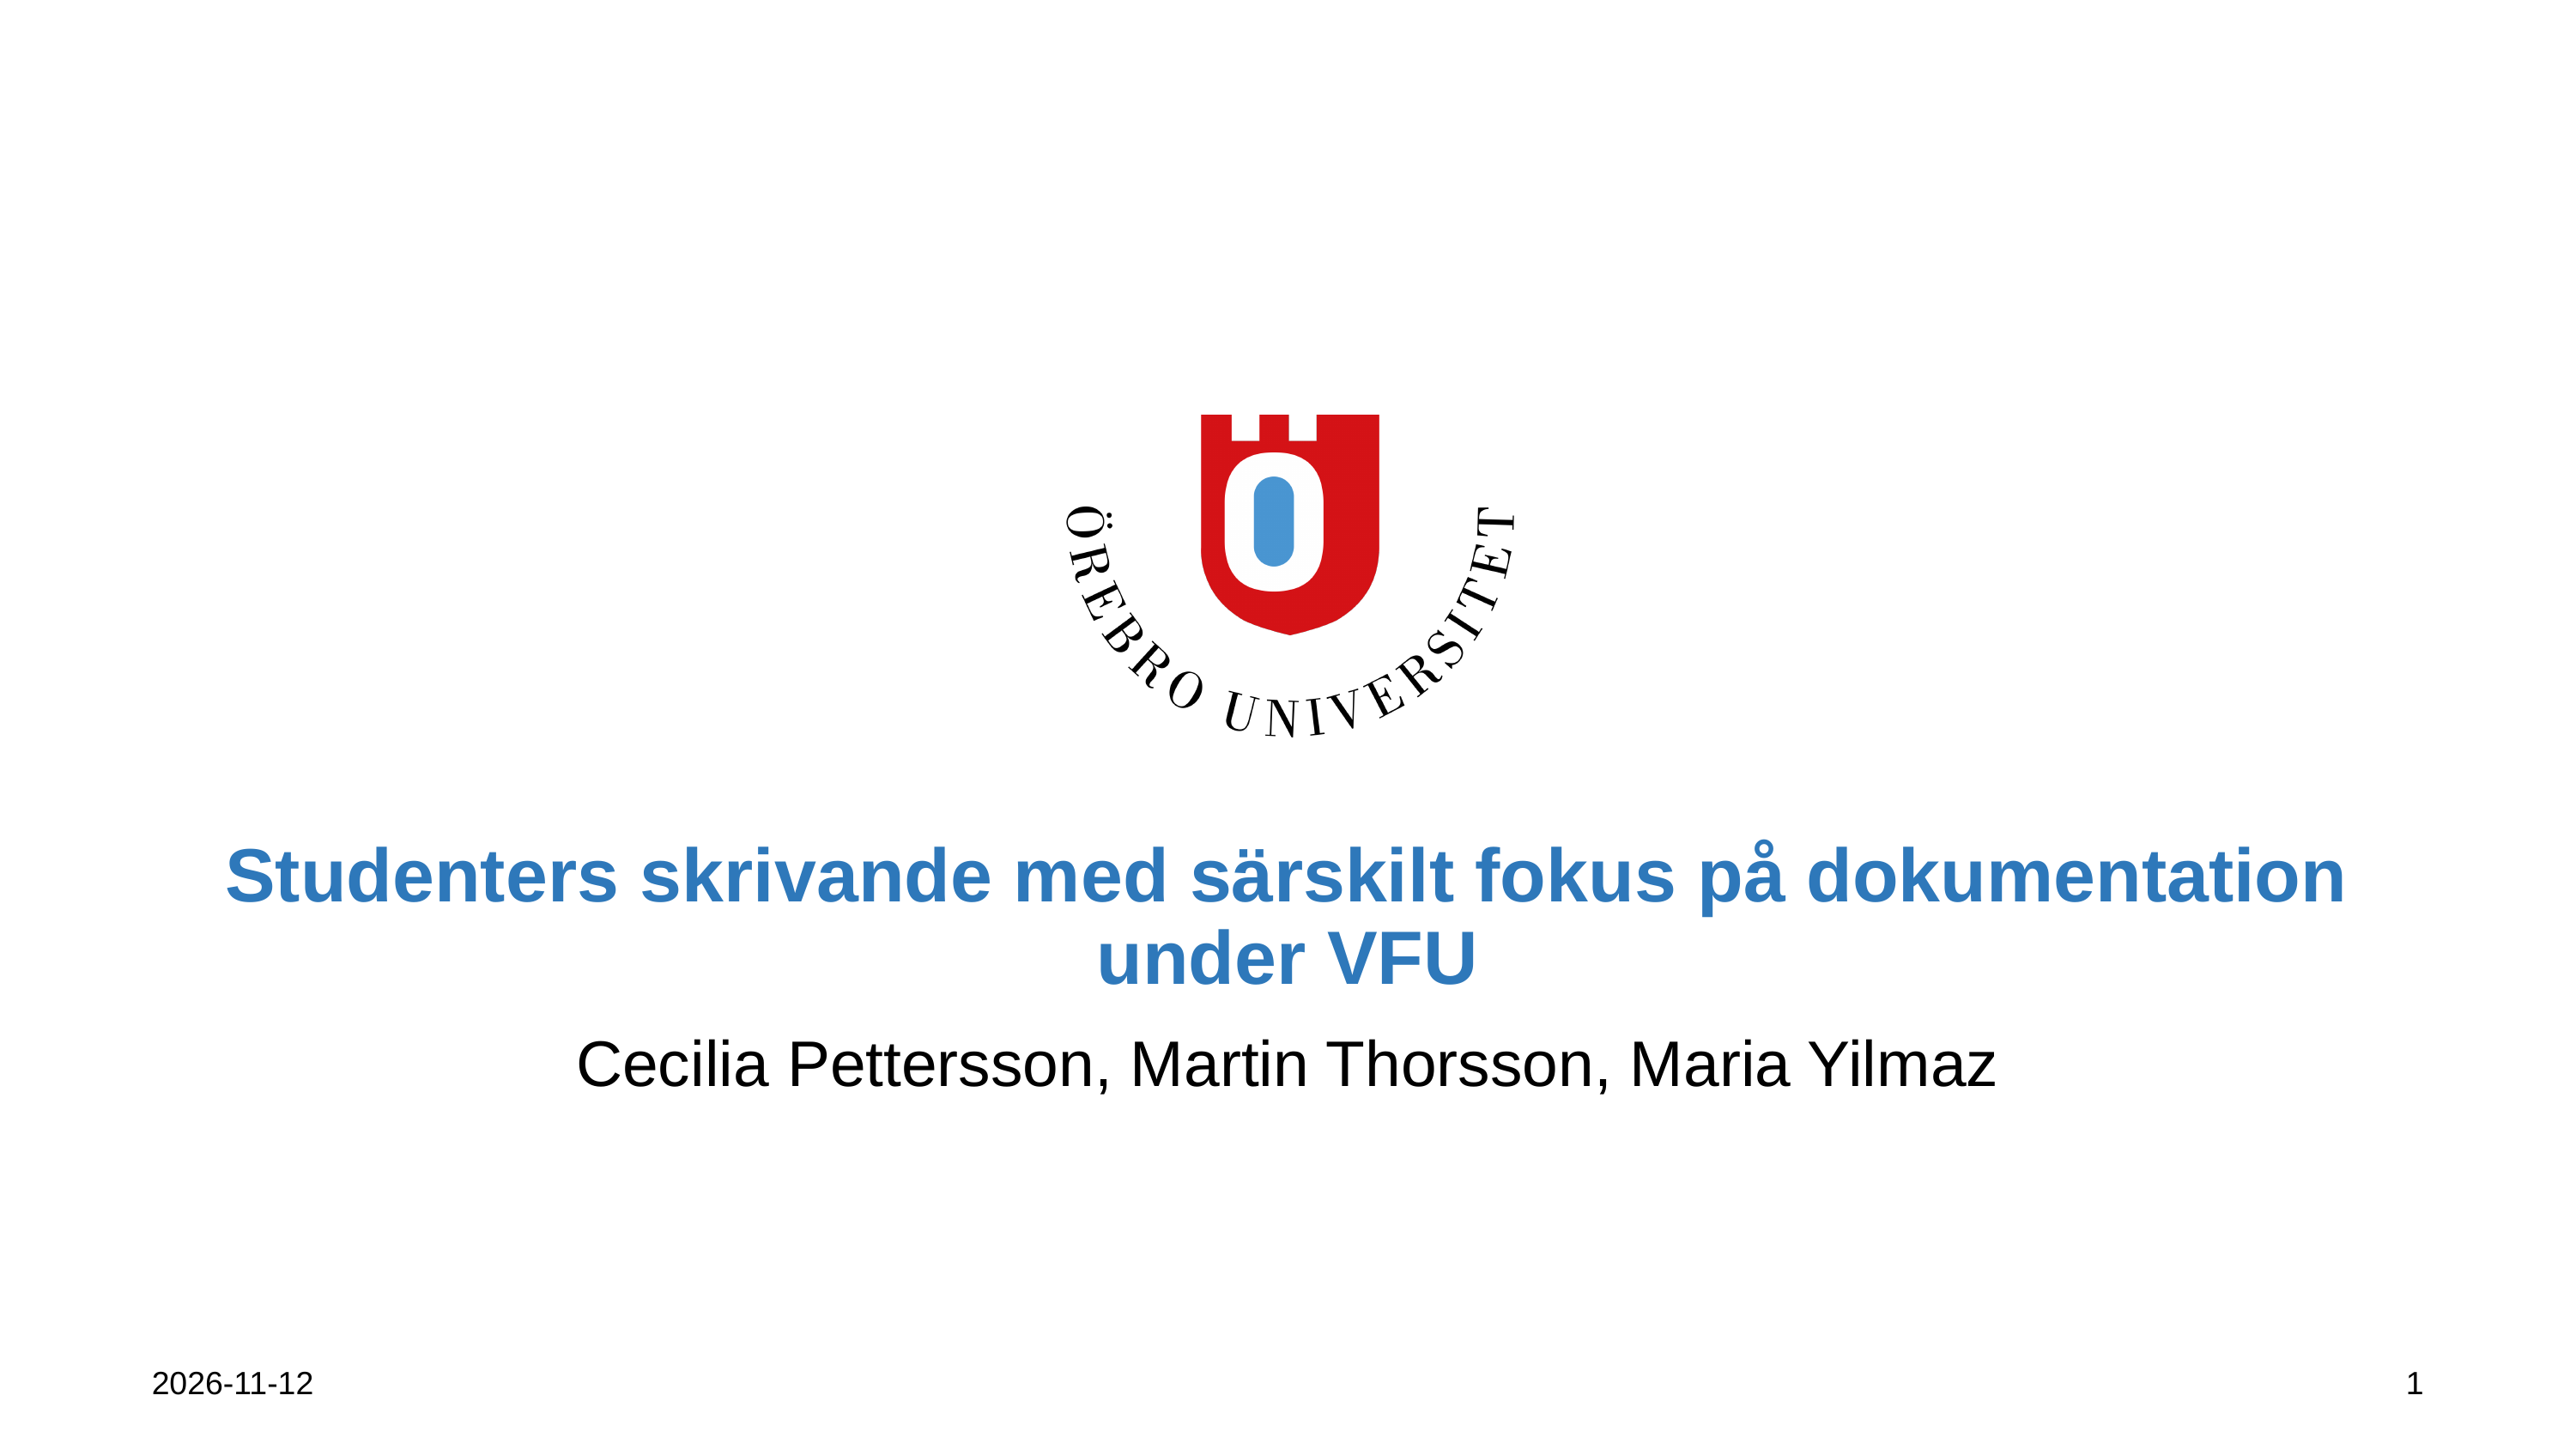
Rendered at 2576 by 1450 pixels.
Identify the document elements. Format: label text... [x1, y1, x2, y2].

title Studenters skrivande med särskilt fokus på dokumentation under VFU [129, 823, 2447, 1010]
slide_number 1 [1846, 1343, 2447, 1421]
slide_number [129, 1343, 730, 1421]
picture [1066, 415, 1514, 737]
subtitle Cecilia Pettersson, Martin Thorsson, Maria Yilmaz [129, 1010, 2447, 1301]
